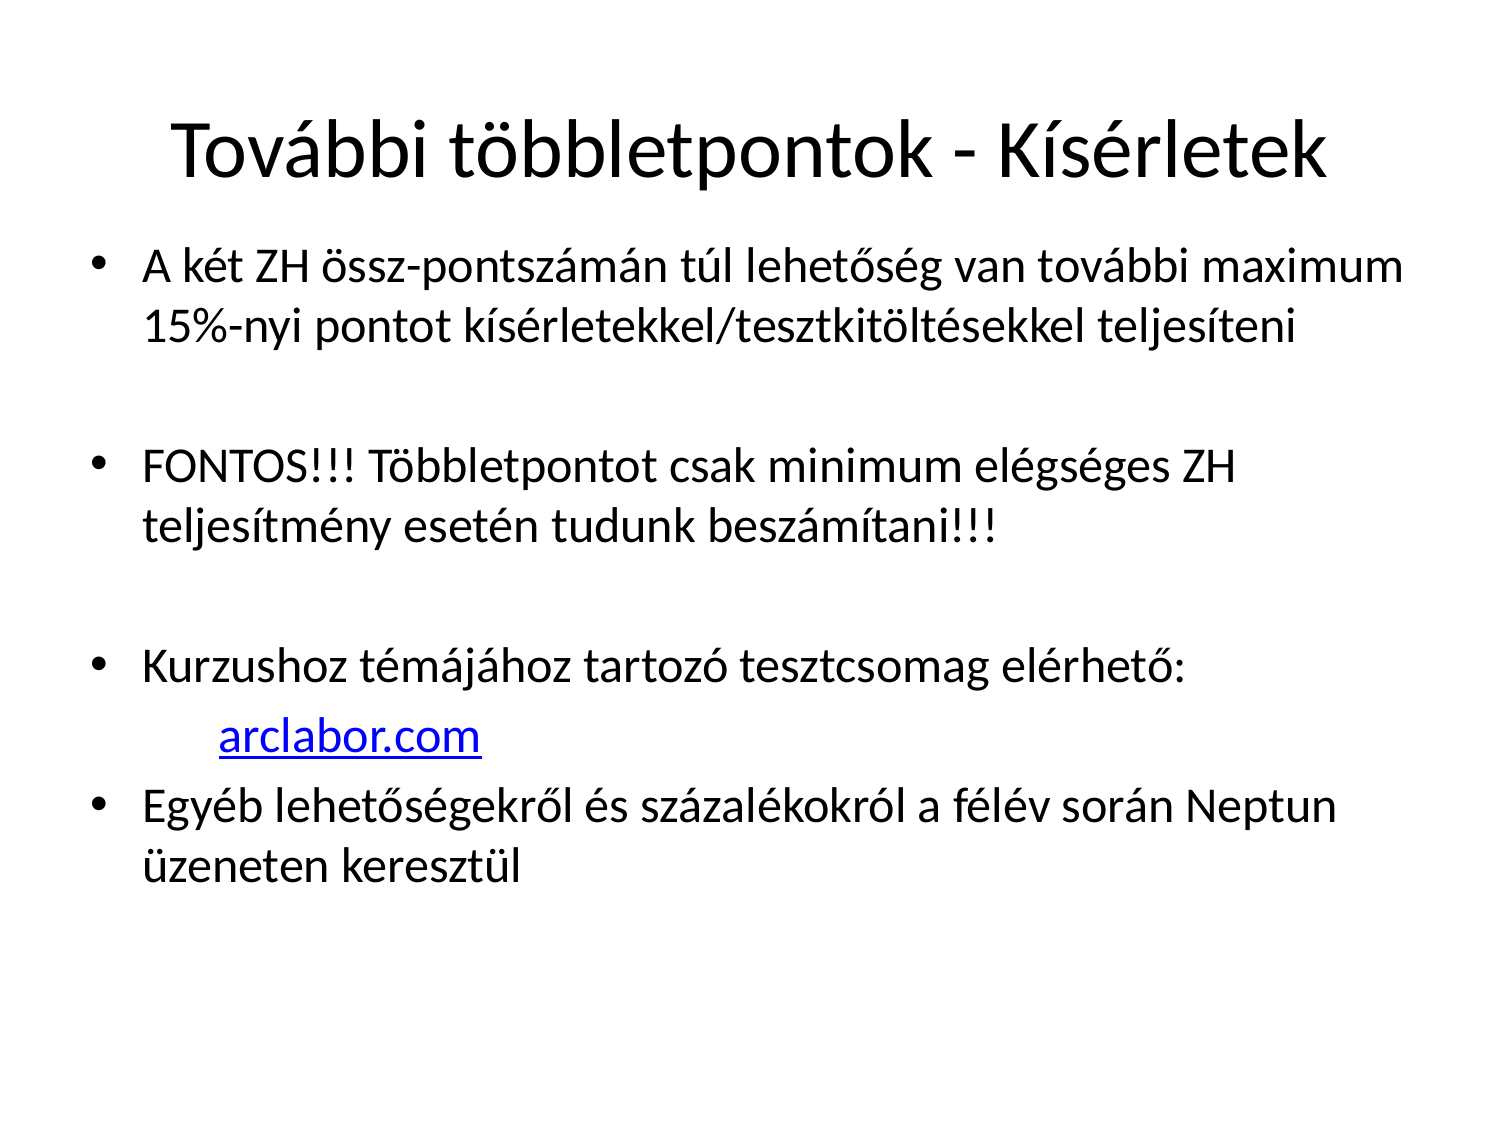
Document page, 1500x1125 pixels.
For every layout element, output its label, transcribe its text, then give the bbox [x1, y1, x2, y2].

list A két ZH össz-pontszámán túl lehetőség van további maximum 15%-nyi pontot kísérletekkel/tesztkitöltésekkel teljesíteni FONTOS!!! Többletpontot csak minimum elégséges ZH teljesítmény esetén tudunk beszámítani!!! Kurzushoz témájához tartozó tesztcsomag elérhető: arclabor.com Egyéb lehetőségekről és százalékokról a félév során Neptun üzeneten keresztül [75, 224, 1425, 953]
title További többletpontok - Kísérletek [75, 50, 1425, 224]
